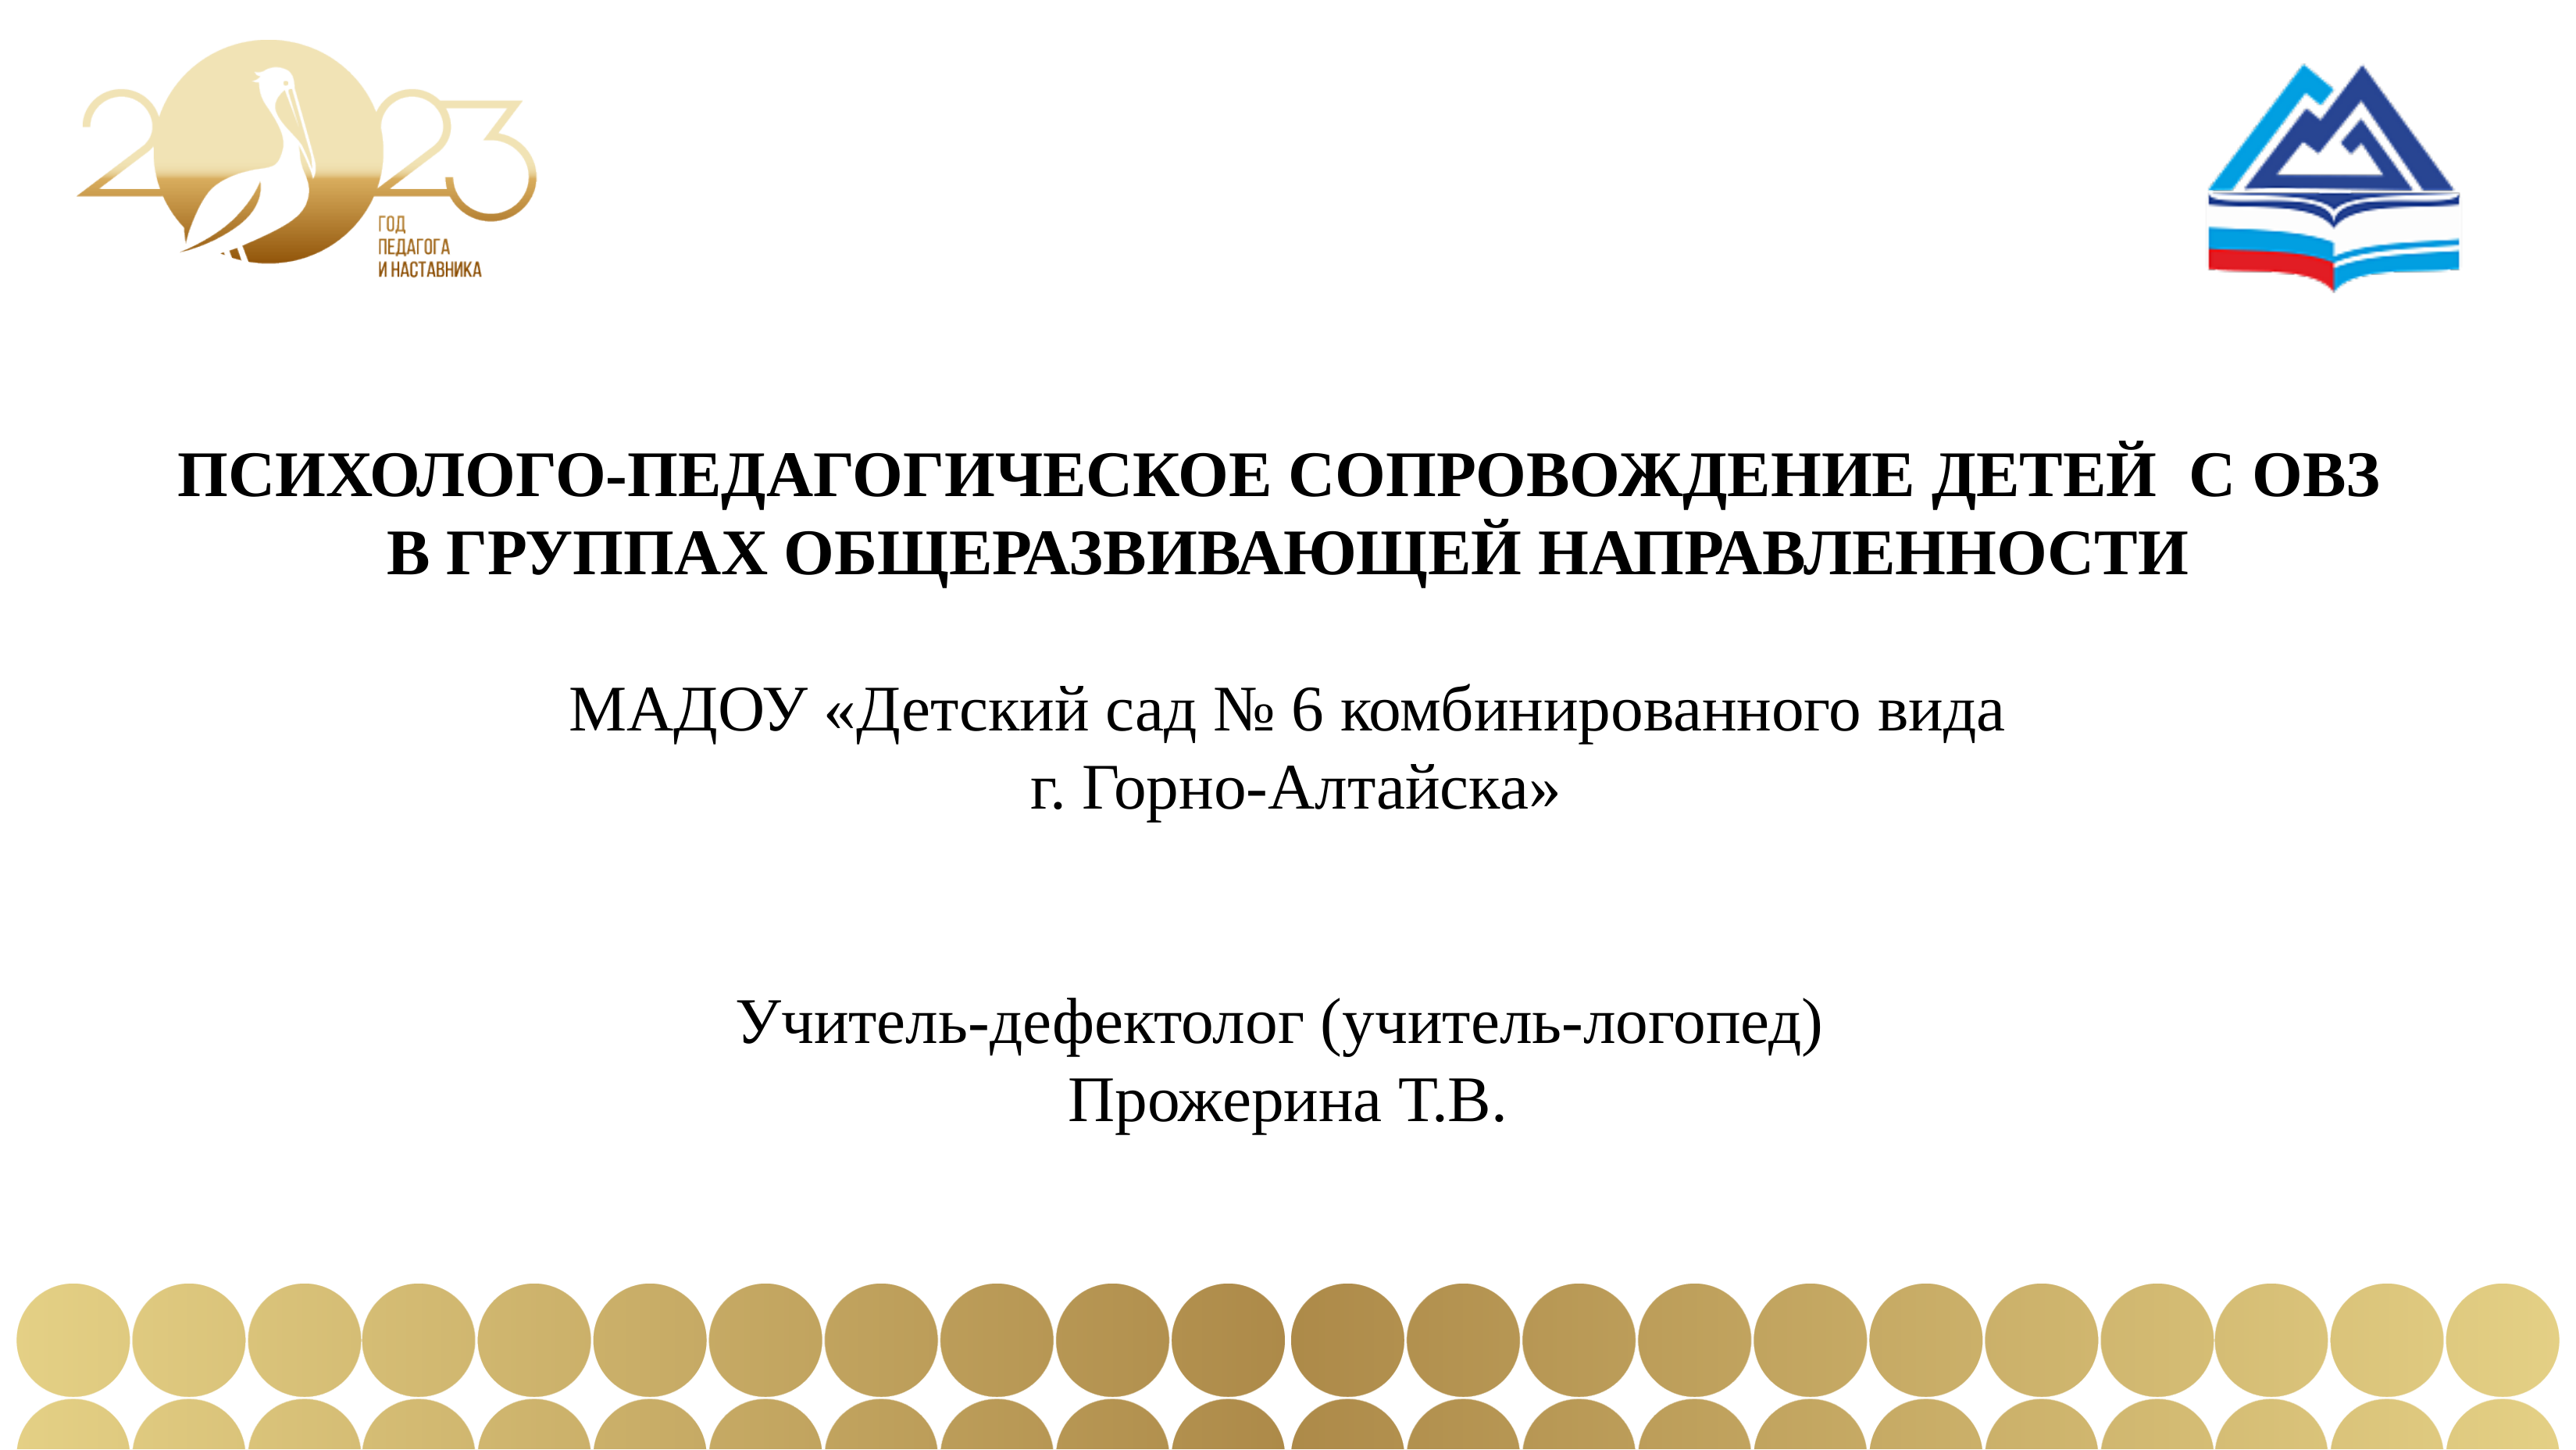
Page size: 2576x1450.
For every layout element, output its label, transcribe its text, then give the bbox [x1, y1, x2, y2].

picture [16, 1283, 1285, 1450]
picture [77, 40, 537, 278]
picture [1291, 1283, 2560, 1450]
picture [2196, 60, 2474, 298]
list ПСИХОЛОГО-ПЕДАГОГИЧЕСКОЕ СОПРОВОЖДЕНИЕ ДЕТЕЙ С ОВЗ В ГРУППАХ ОБЩЕРАЗВИВАЮЩЕЙ НАПРАВЛЕННОСТИ МАДОУ «Детский сад № 6 комбинированного вида г. Горно-Алтайска» Учитель-дефектолог (учитель-логопед) Прожерина Т.В. [128, 431, 2447, 1177]
